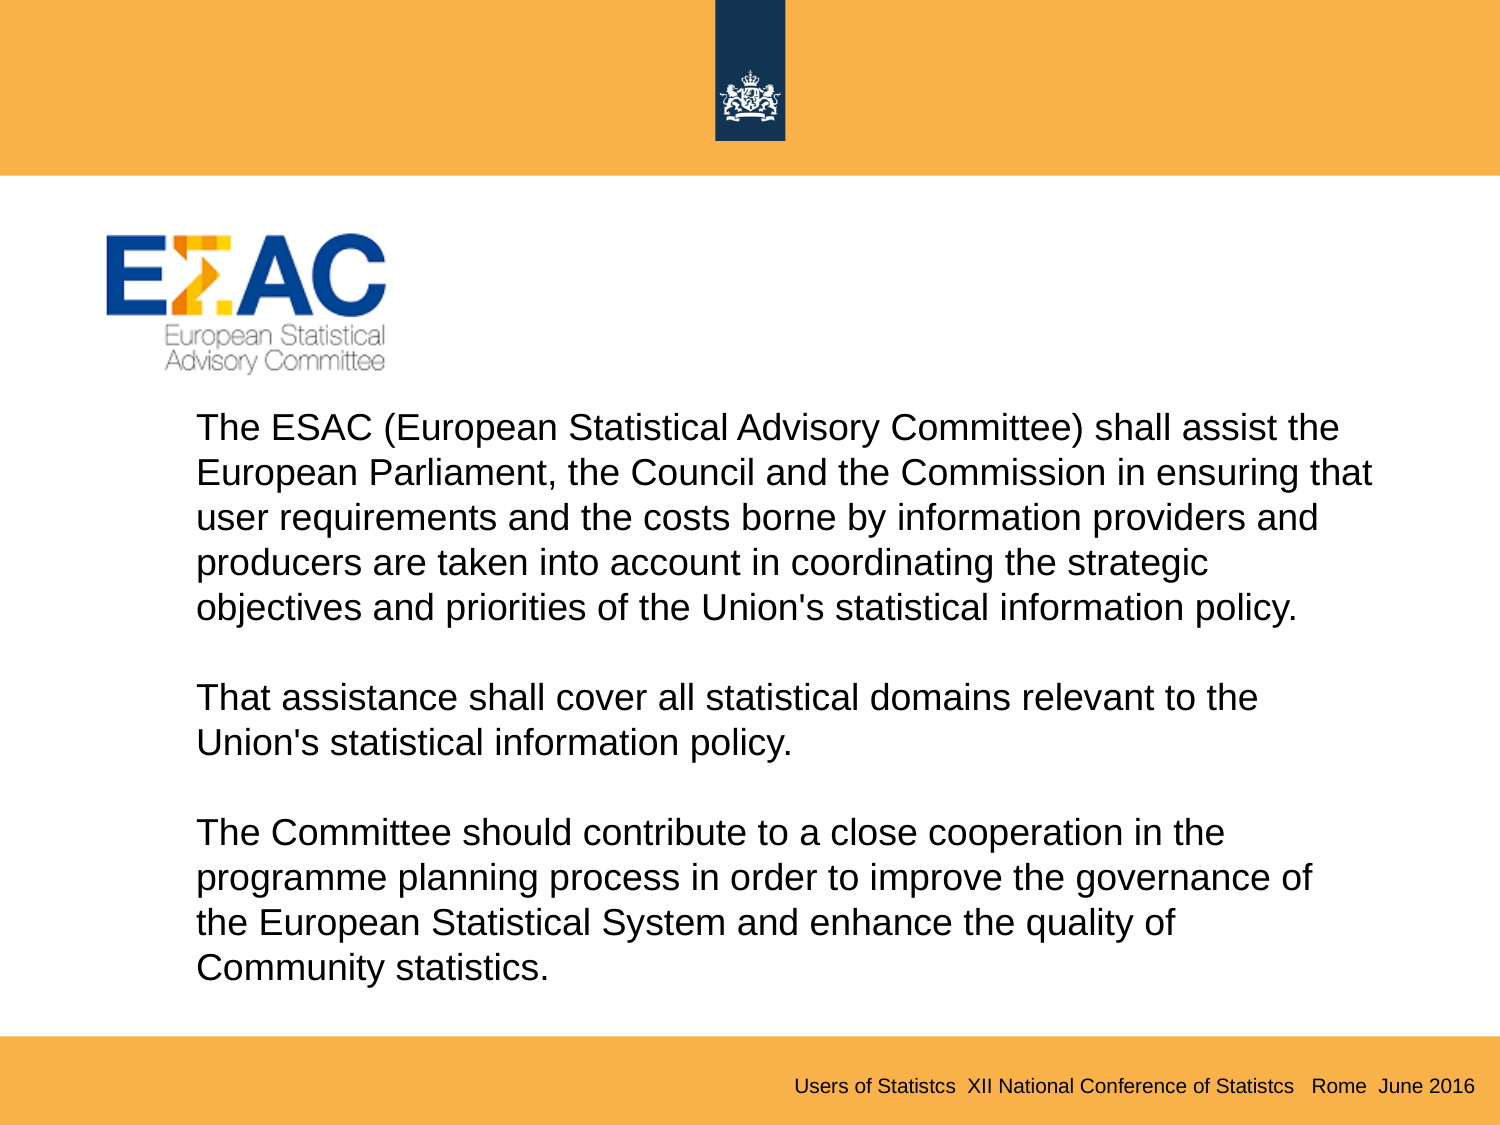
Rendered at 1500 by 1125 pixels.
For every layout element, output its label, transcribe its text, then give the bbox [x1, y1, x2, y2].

picture [0, 0, 1500, 141]
text_box The ESAC (European Statistical Advisory Committee) shall assist the European Parliament, the Council and the Commission in ensuring that user requirements and the costs borne by information providers and producers are taken into account in coordinating the strategic objectives and priorities of the Union's statistical information policy. That assistance shall cover all statistical domains relevant to the Union's statistical information policy. The Committee should contribute to a close cooperation in the programme planning process in order to improve the governance of the European Statistical System and enhance the quality of Community statistics. [181, 395, 1389, 996]
picture [93, 226, 398, 380]
